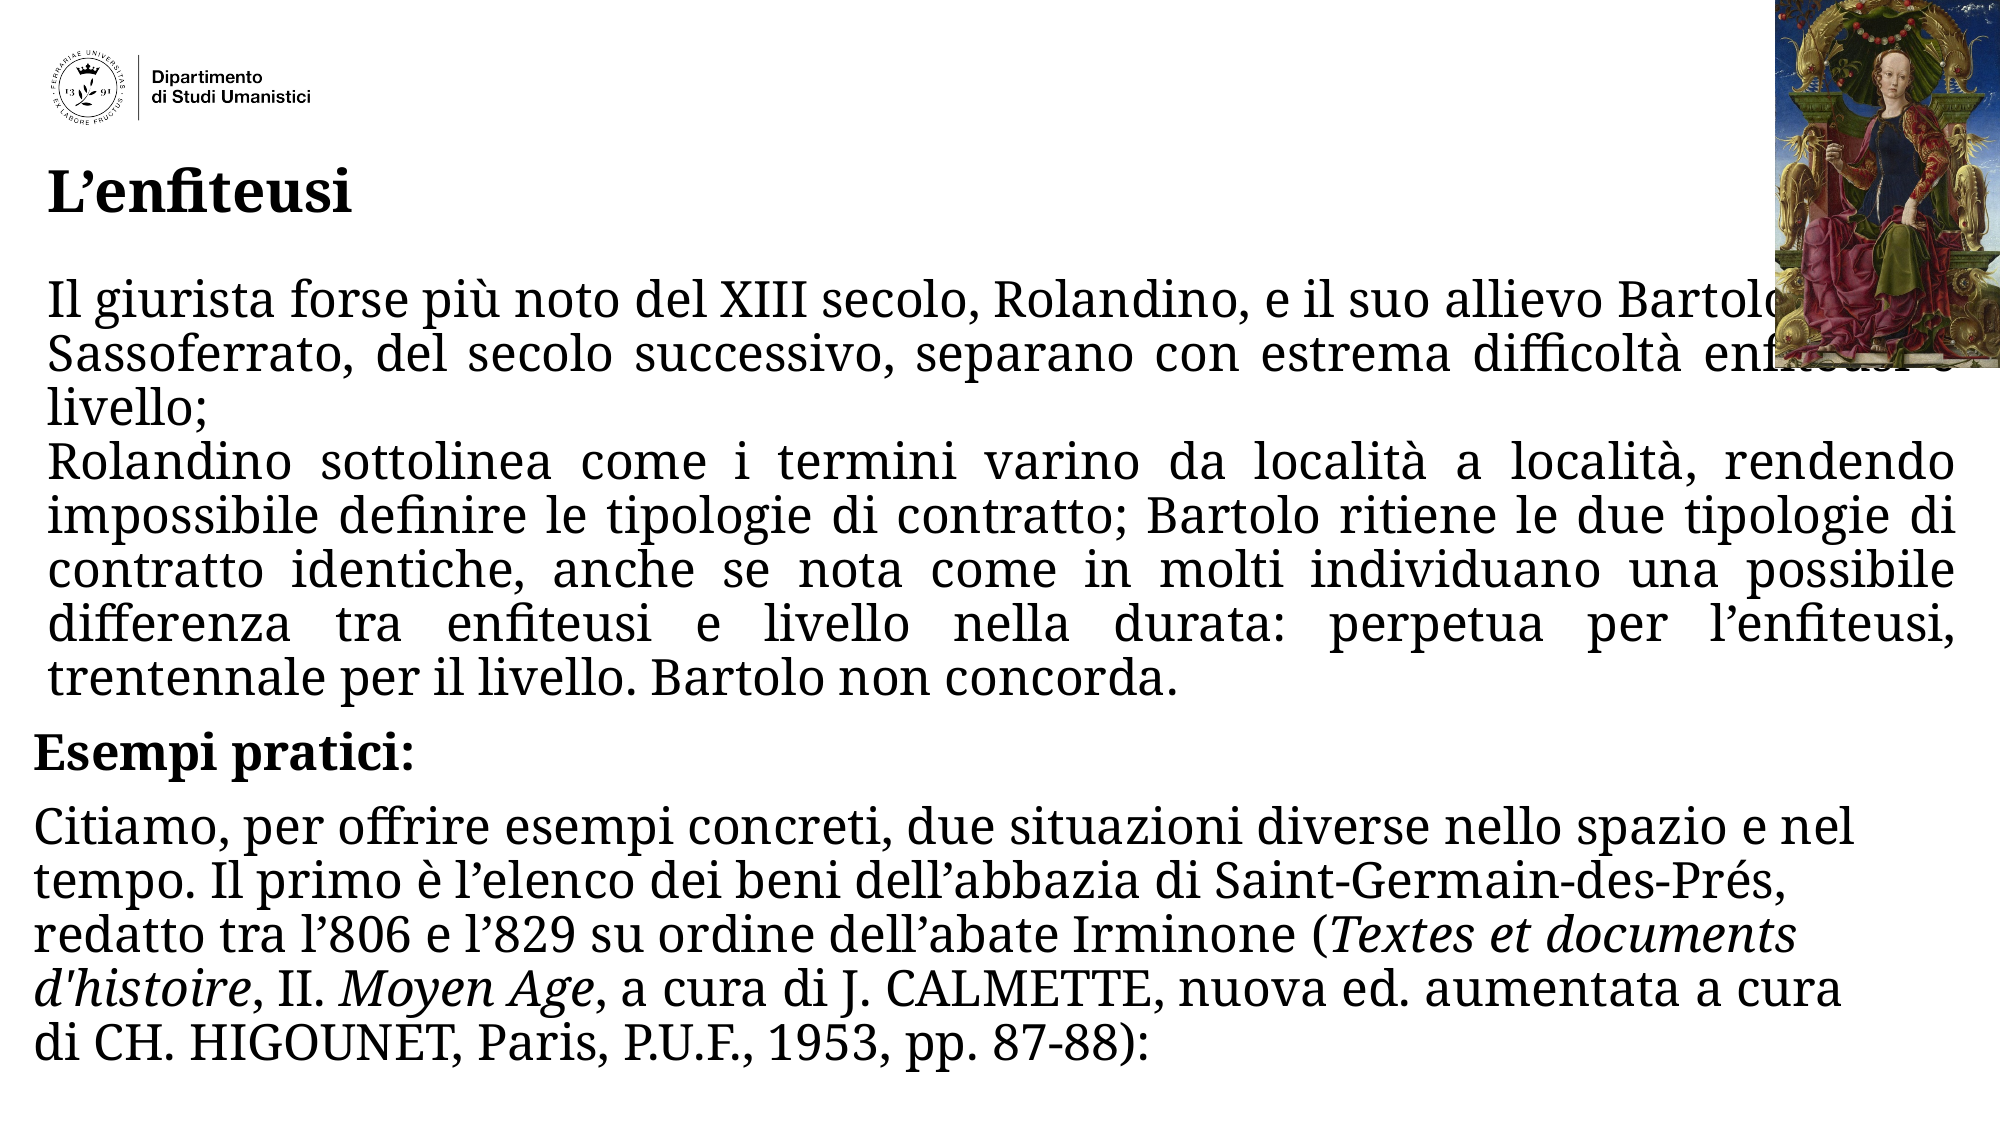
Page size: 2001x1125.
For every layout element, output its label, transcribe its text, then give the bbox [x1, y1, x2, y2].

title L’enfiteusi [32, 119, 1214, 266]
picture [51, 50, 310, 125]
list Il giurista forse più noto del XIII secolo, Rolandino, e il suo allievo Bartolo da Sassoferrato, del secolo successivo, separano con estrema difficoltà enfiteusi e livello; Rolandino sottolinea come i termini varino da località a località, rendendo impossibile definire le tipologie di contratto; Bartolo ritiene le due tipologie di contratto identiche, anche se nota come in molti individuano una possibile differenza tra enfiteusi e livello nella durata: perpetua per l’enfiteusi, trentennale per il livello. Bartolo non concorda. Esempi pratici: Citiamo, per offrire esempi concreti, due situazioni diverse nello spazio e nel tempo. Il primo è l’elenco dei beni dell’abbazia di Saint-Germain-des-Prés, redatto tra l’806 e l’829 su ordine dell’abate Irminone (Textes et documents d'histoire, II. Moyen Age, a cura di J. CALMETTE, nuova ed. aumentata a cura di CH. HIGOUNET, Paris, P.U.F., 1953, pp. 87-88): [18, 266, 1972, 1125]
picture [1775, 0, 2000, 368]
